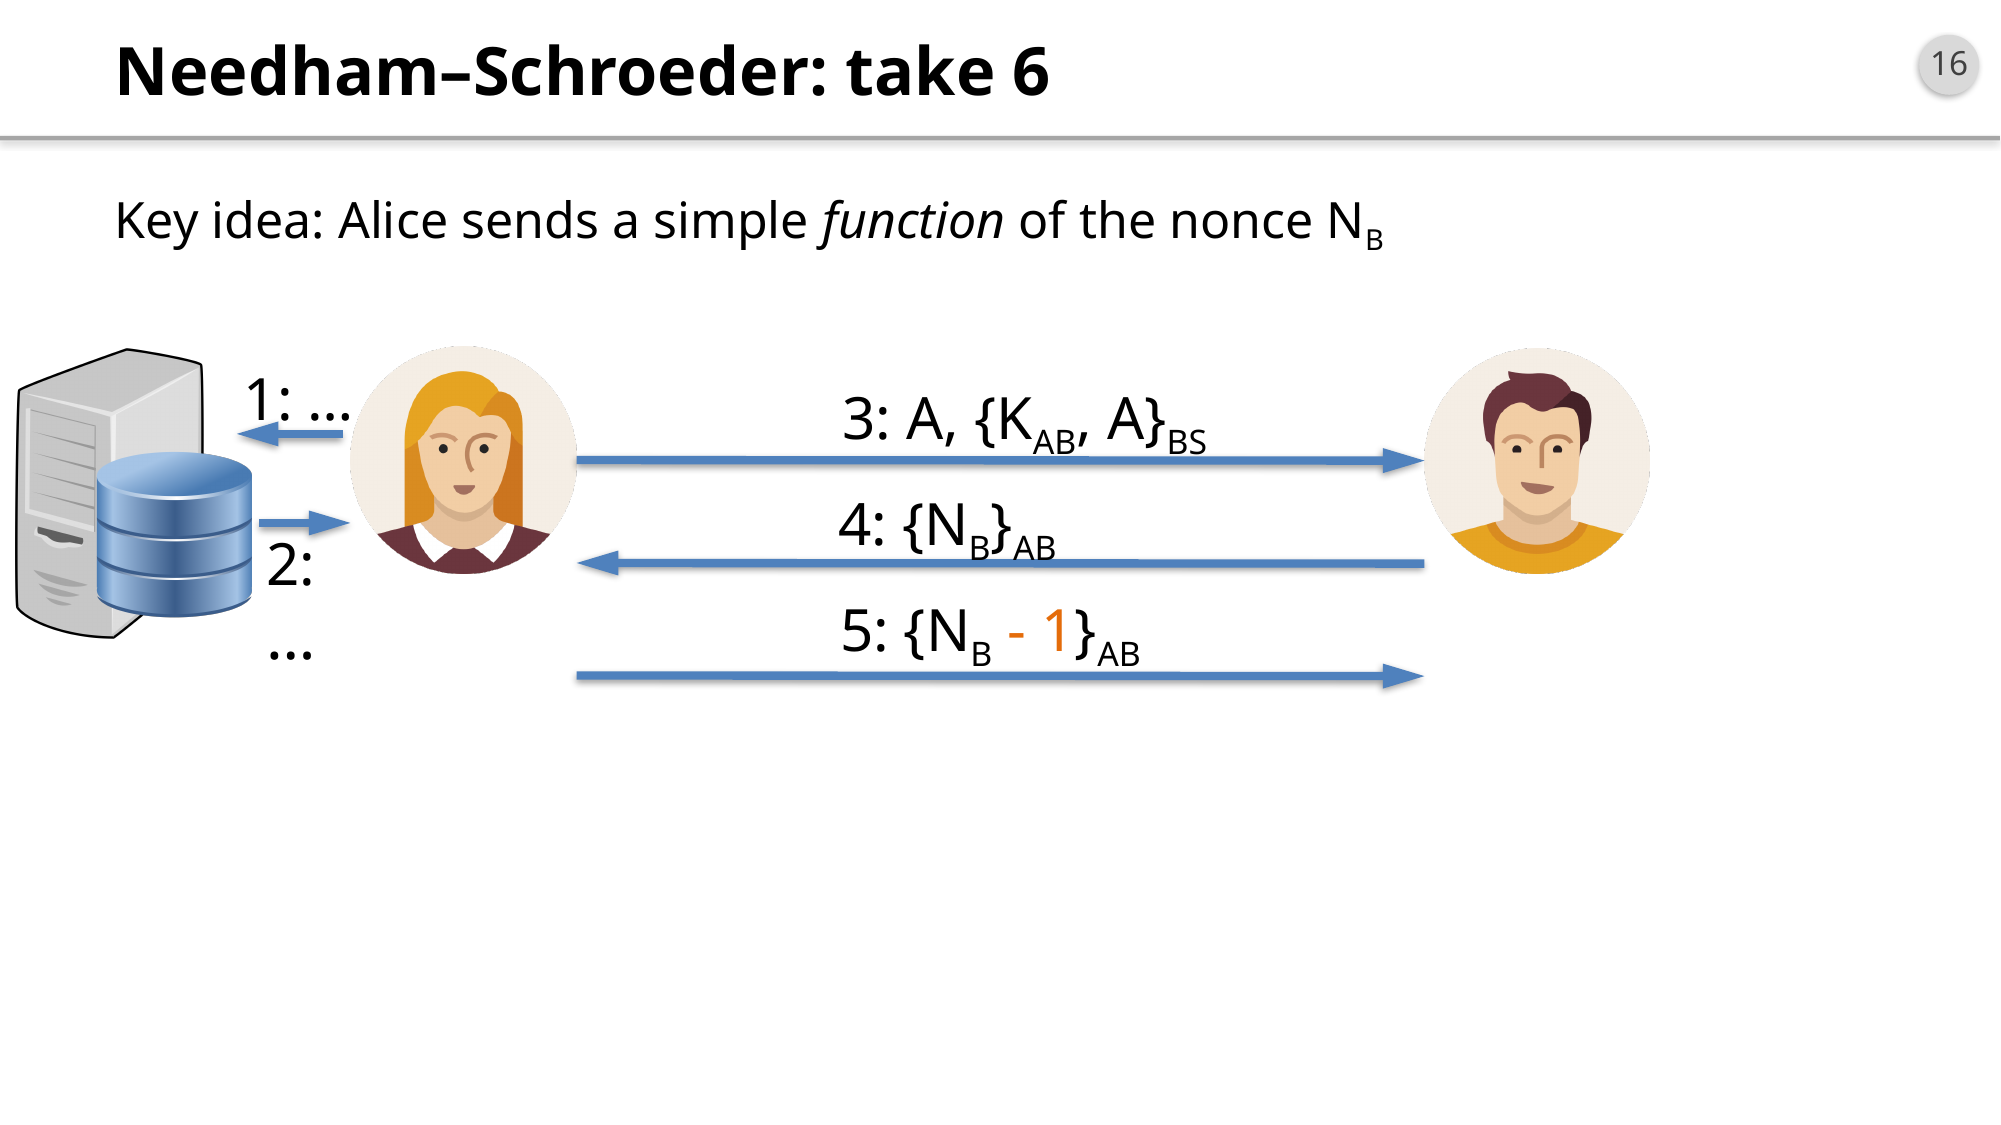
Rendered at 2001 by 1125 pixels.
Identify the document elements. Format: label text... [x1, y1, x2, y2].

list Key idea: Alice sends a simple function of the nonce NB [99, 180, 1900, 1044]
title Needham–Schroeder: take 6 [99, 24, 1900, 114]
text_box 5: {NB - 1}AB [825, 586, 1156, 670]
text_box 4: {NB}AB [823, 480, 1072, 561]
text_box 1: … [256, 354, 345, 434]
picture [1424, 347, 1650, 574]
text_box 3: A, {KAB, A}BS [827, 374, 1223, 458]
text_box 2: … [256, 519, 345, 523]
picture [350, 346, 577, 574]
text_box 2: … [251, 529, 394, 680]
picture [15, 347, 252, 639]
